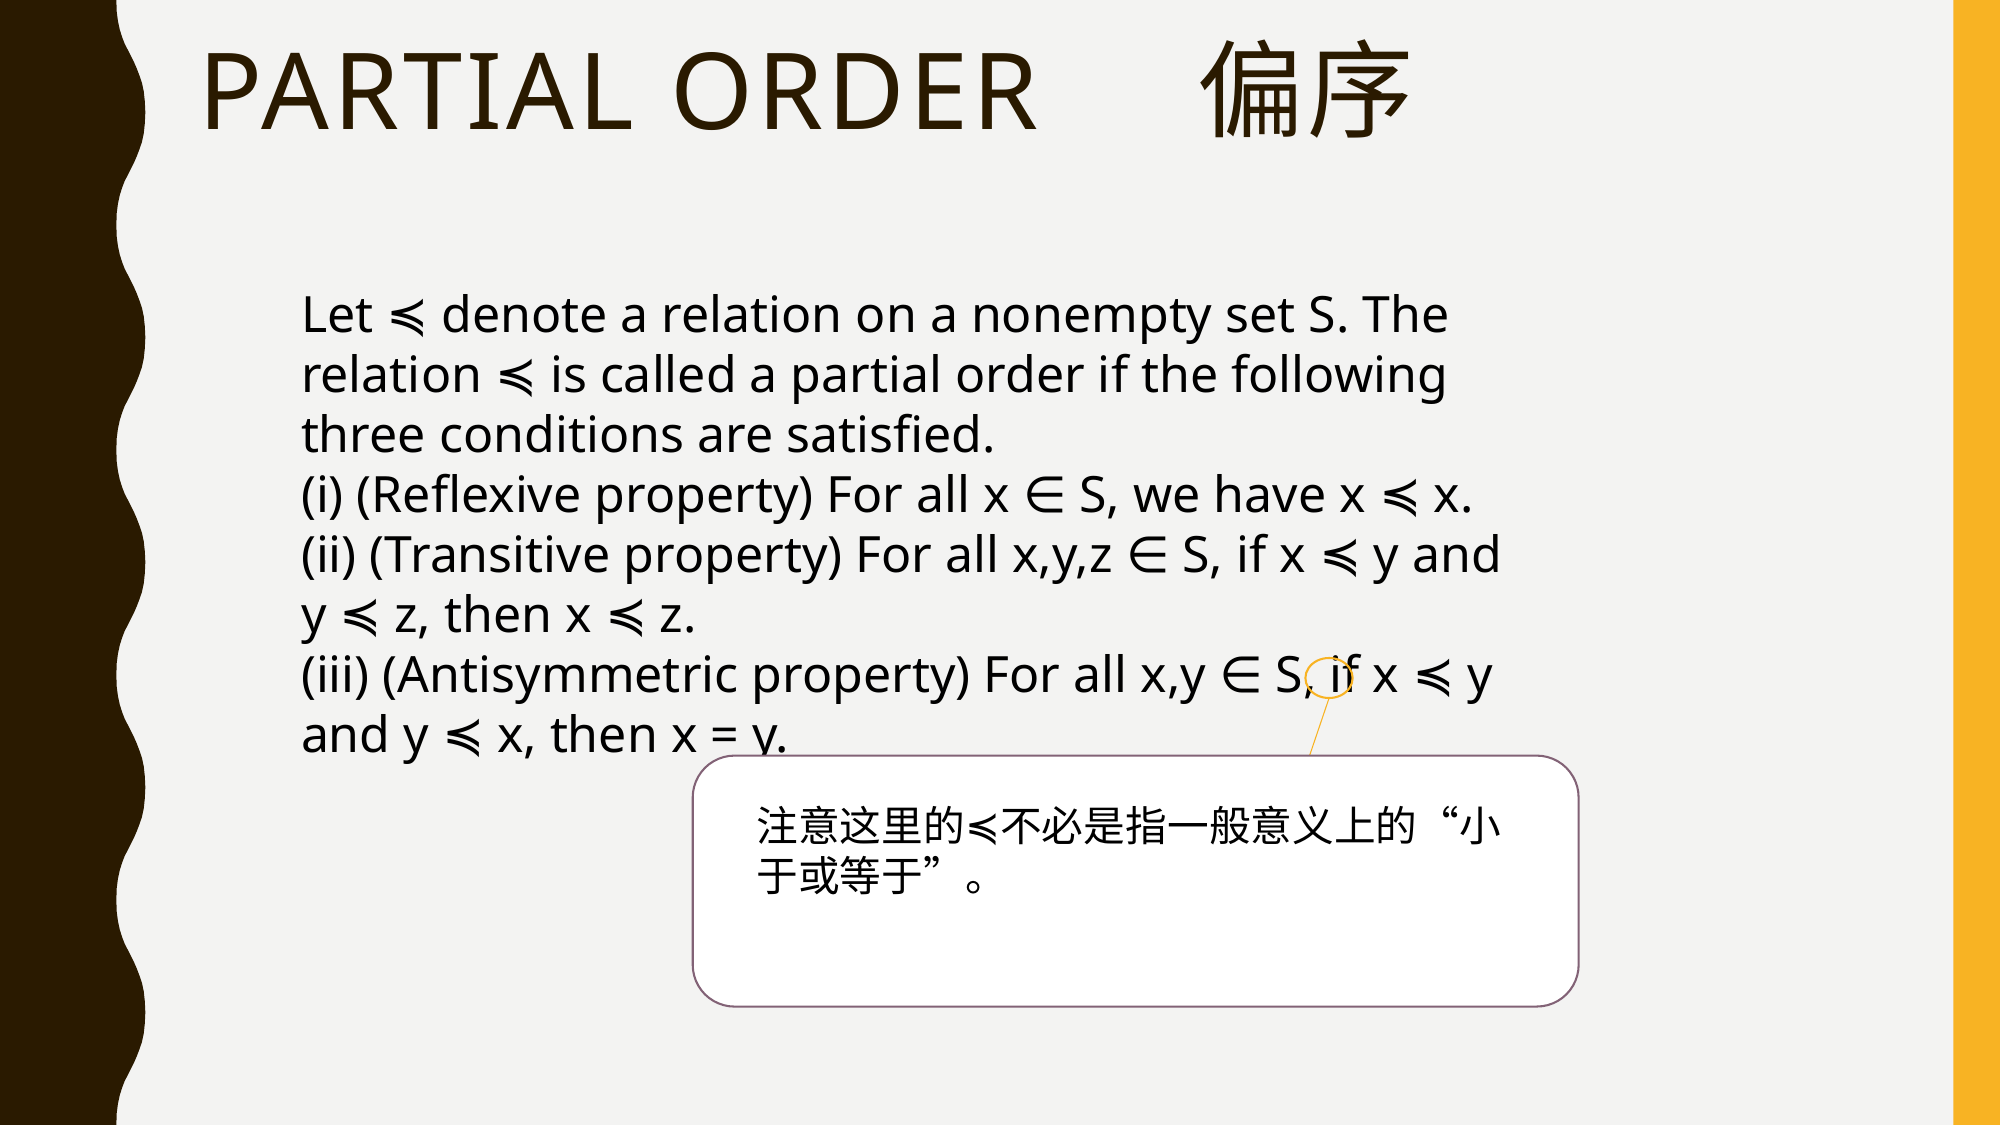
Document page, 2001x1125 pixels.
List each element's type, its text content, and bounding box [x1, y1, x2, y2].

title Partial Order 偏序 [183, 30, 1854, 276]
text_box Let ≼ denote a relation on a nonempty set S. The relation ≼ is called a partial order if the following three conditions are satisfied. (i) (Reflexive property) For all x ∈ S, we have x ≼ x. (ii) (Transitive property) For all x,y,z ∈ S, if x ≼ y and y ≼ z, then x ≼ z. (iii) (Antisymmetric property) For all x,y ∈ S, if x ≼ y and y ≼ x, then x = y. [286, 275, 1540, 770]
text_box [692, 658, 1579, 1007]
